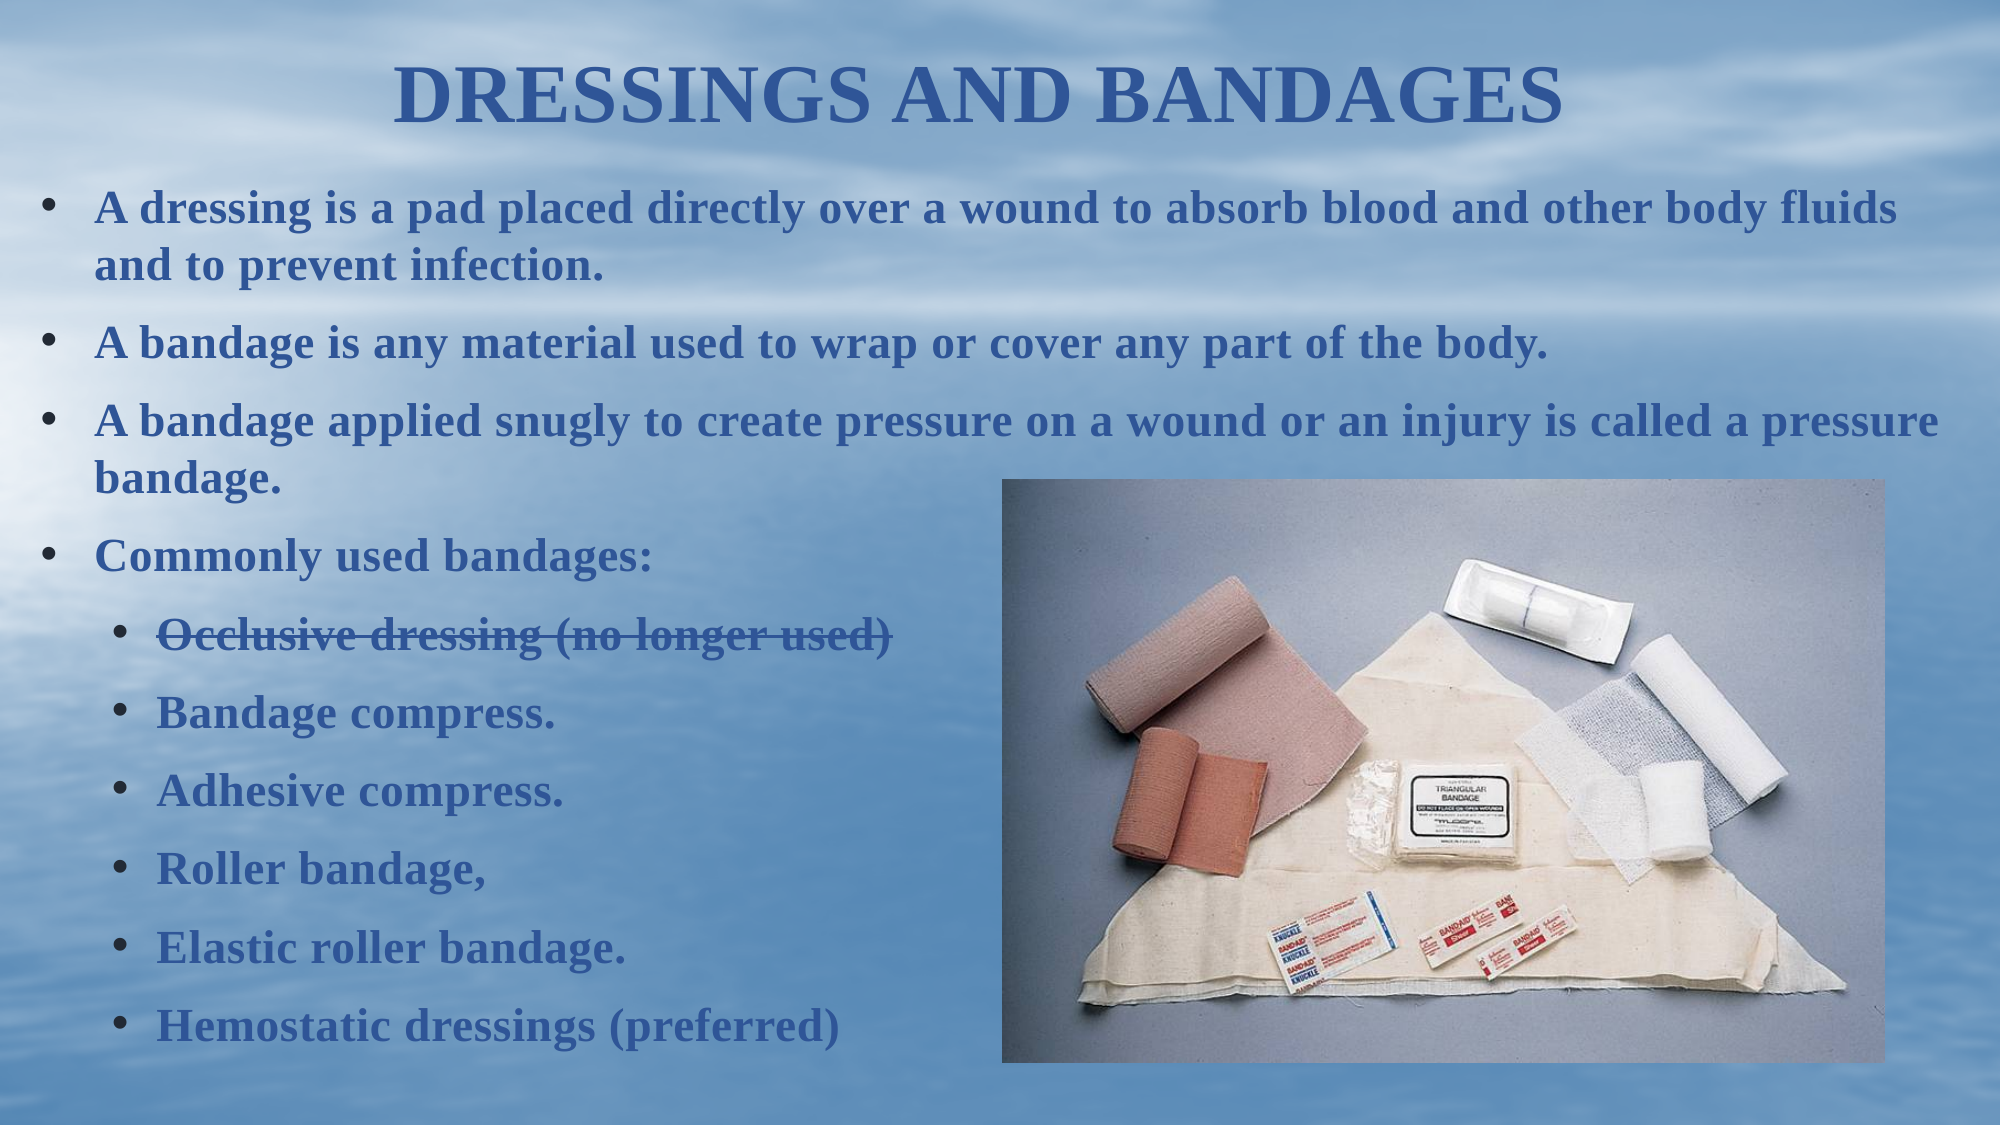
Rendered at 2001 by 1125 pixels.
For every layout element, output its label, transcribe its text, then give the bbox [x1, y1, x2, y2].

picture [1002, 479, 1885, 1063]
title Dressings and Bandages [160, 38, 1821, 147]
list A dressing is a pad placed directly over a wound to absorb blood and other body fluids and to prevent infection. A bandage is any material used to wrap or cover any part of the body. A bandage applied snugly to create pressure on a wound or an injury is called a pressure bandage. Commonly used bandages: Occlusive dressing (no longer used) Bandage compress. Adhesive compress. Roller bandage, Elastic roller bandage. Hemostatic dressings (preferred) [25, 168, 1978, 1063]
